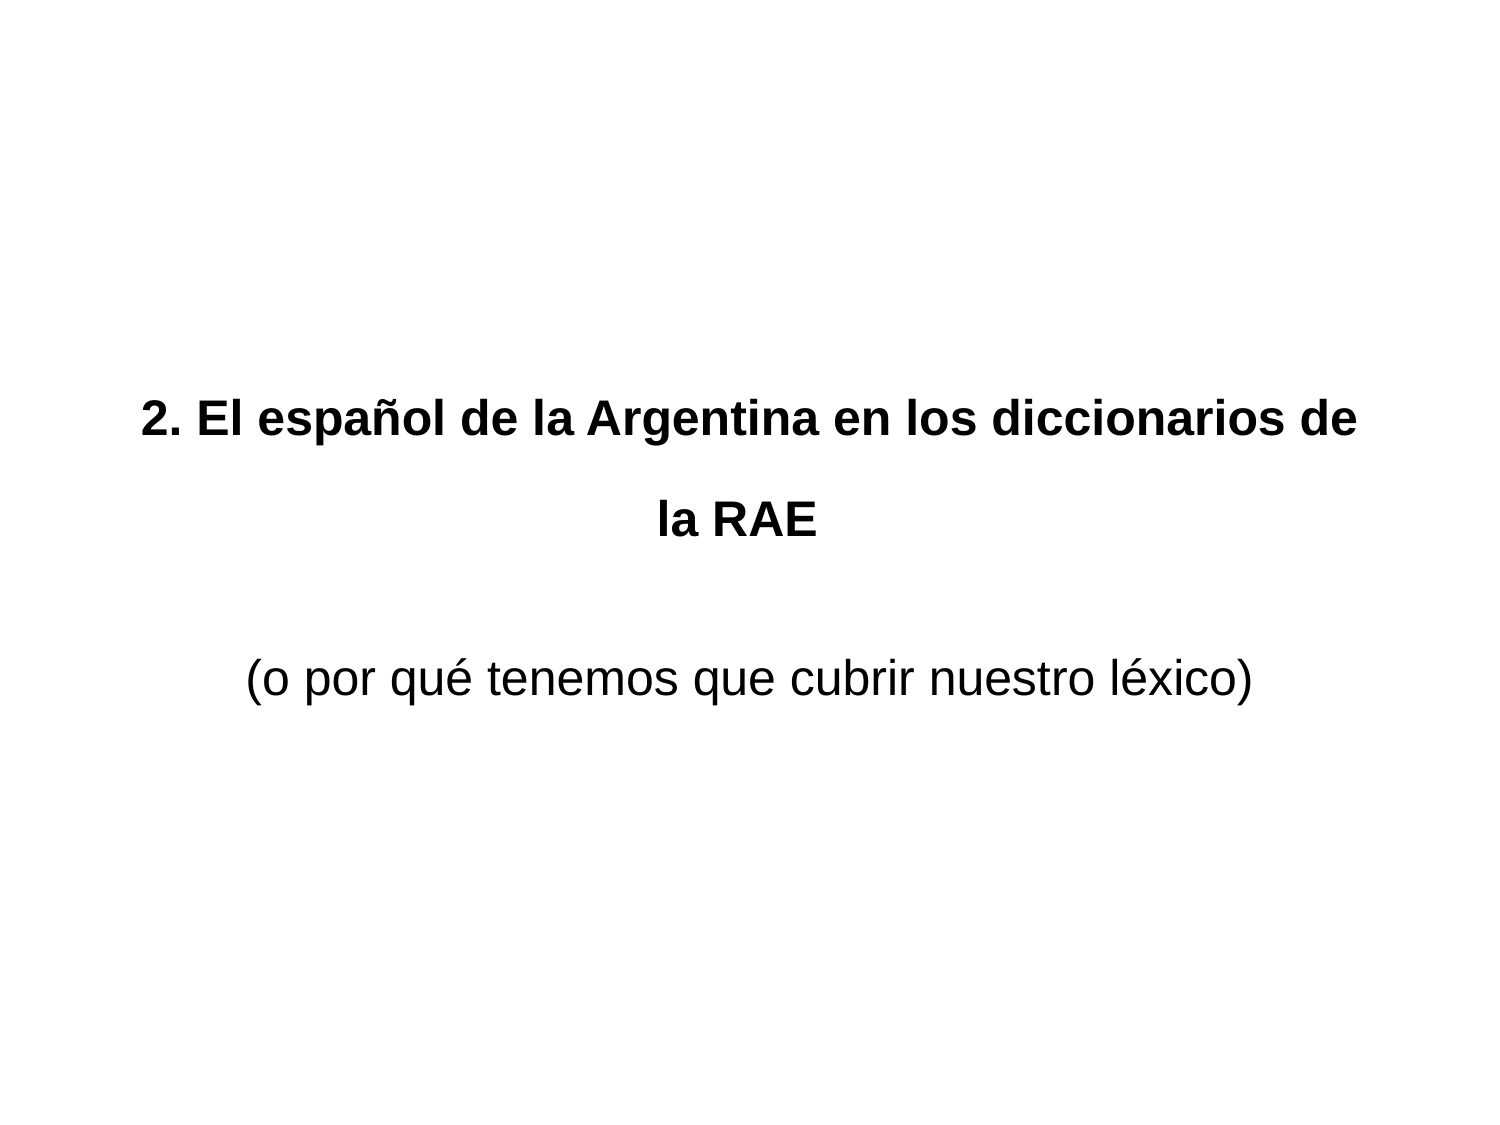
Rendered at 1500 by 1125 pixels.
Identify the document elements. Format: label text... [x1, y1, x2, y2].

subtitle (o por qué tenemos que cubrir nuestro léxico) [224, 637, 1276, 926]
title 2. El español de la Argentina en los diccionarios de la RAE [112, 349, 1388, 591]
